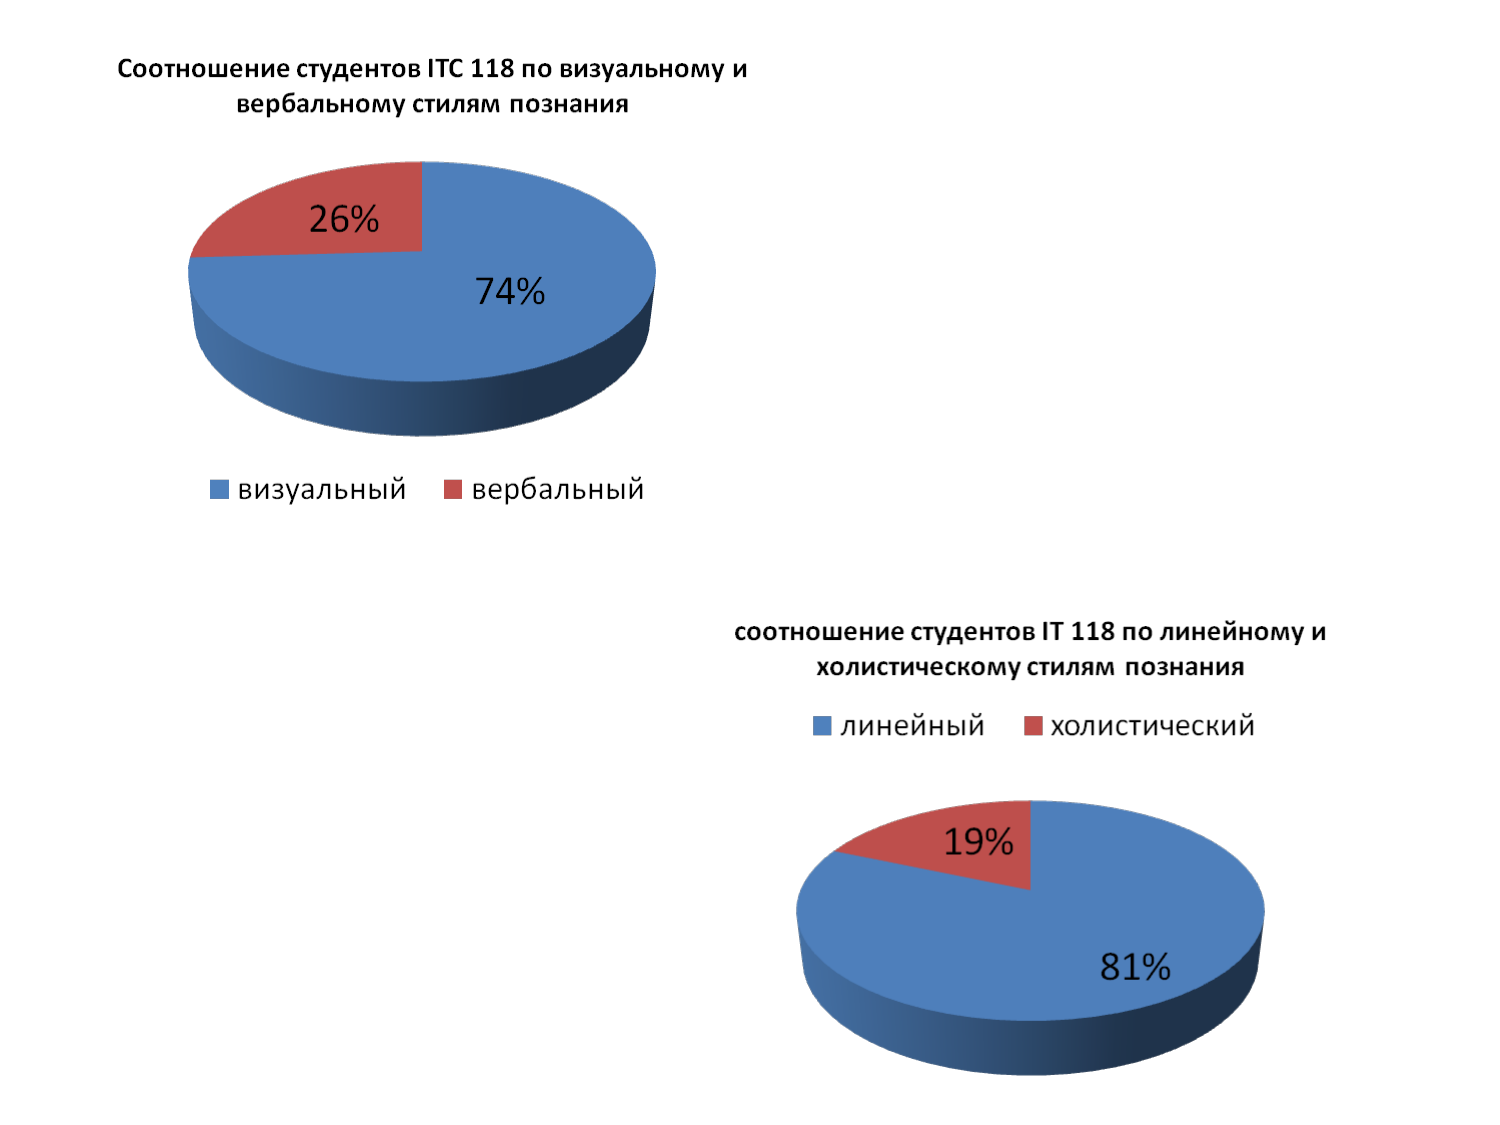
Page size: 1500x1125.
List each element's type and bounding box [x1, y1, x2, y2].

text_box [0, 46, 844, 528]
text_box [562, 597, 1500, 1125]
